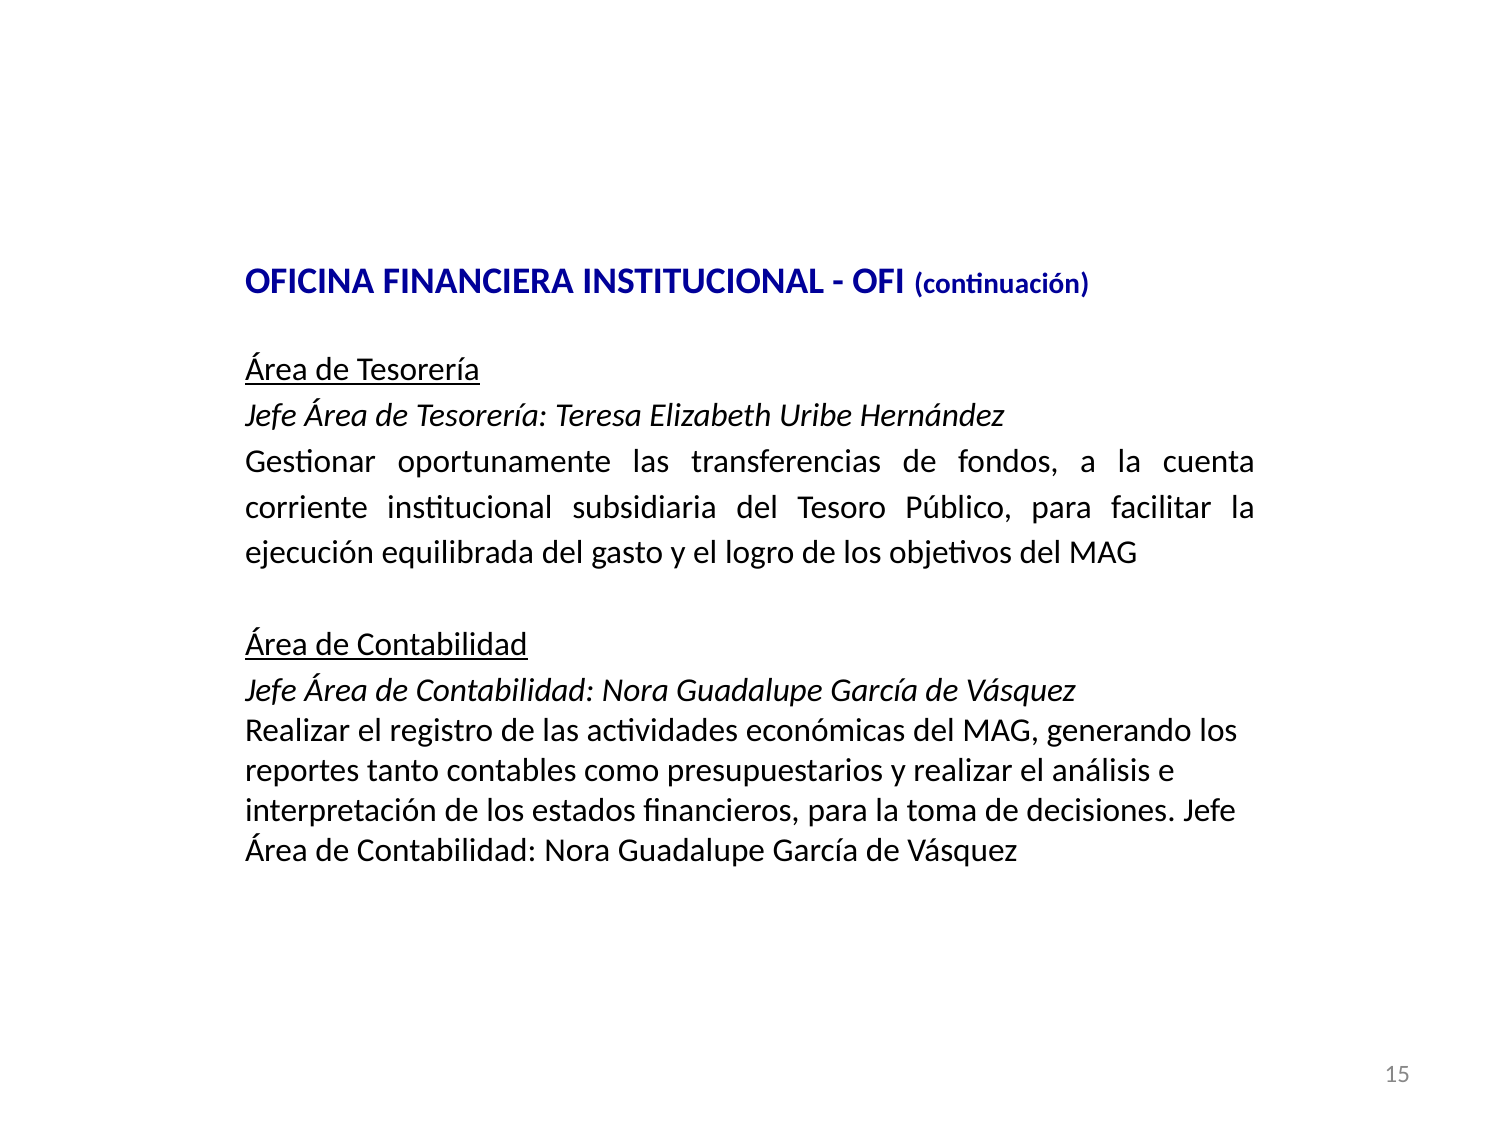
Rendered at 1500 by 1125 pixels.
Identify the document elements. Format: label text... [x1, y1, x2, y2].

slide_number 15 [1074, 1042, 1425, 1103]
text_box OFICINA FINANCIERA INSTITUCIONAL - OFI (continuación) Área de Tesorería Jefe Área de Tesorería: Teresa Elizabeth Uribe Hernández Gestionar oportunamente las transferencias de fondos, a la cuenta corriente institucional subsidiaria del Tesoro Público, para facilitar la ejecución equilibrada del gasto y el logro de los objetivos del MAG Área de Contabilidad Jefe Área de Contabilidad: Nora Guadalupe García de Vásquez Realizar el registro de las actividades económicas del MAG, generando los reportes tanto contables como presupuestarios y realizar el análisis e interpretación de los estados financieros, para la toma de decisiones. Jefe Área de Contabilidad: Nora Guadalupe García de Vásquez [230, 241, 1270, 876]
